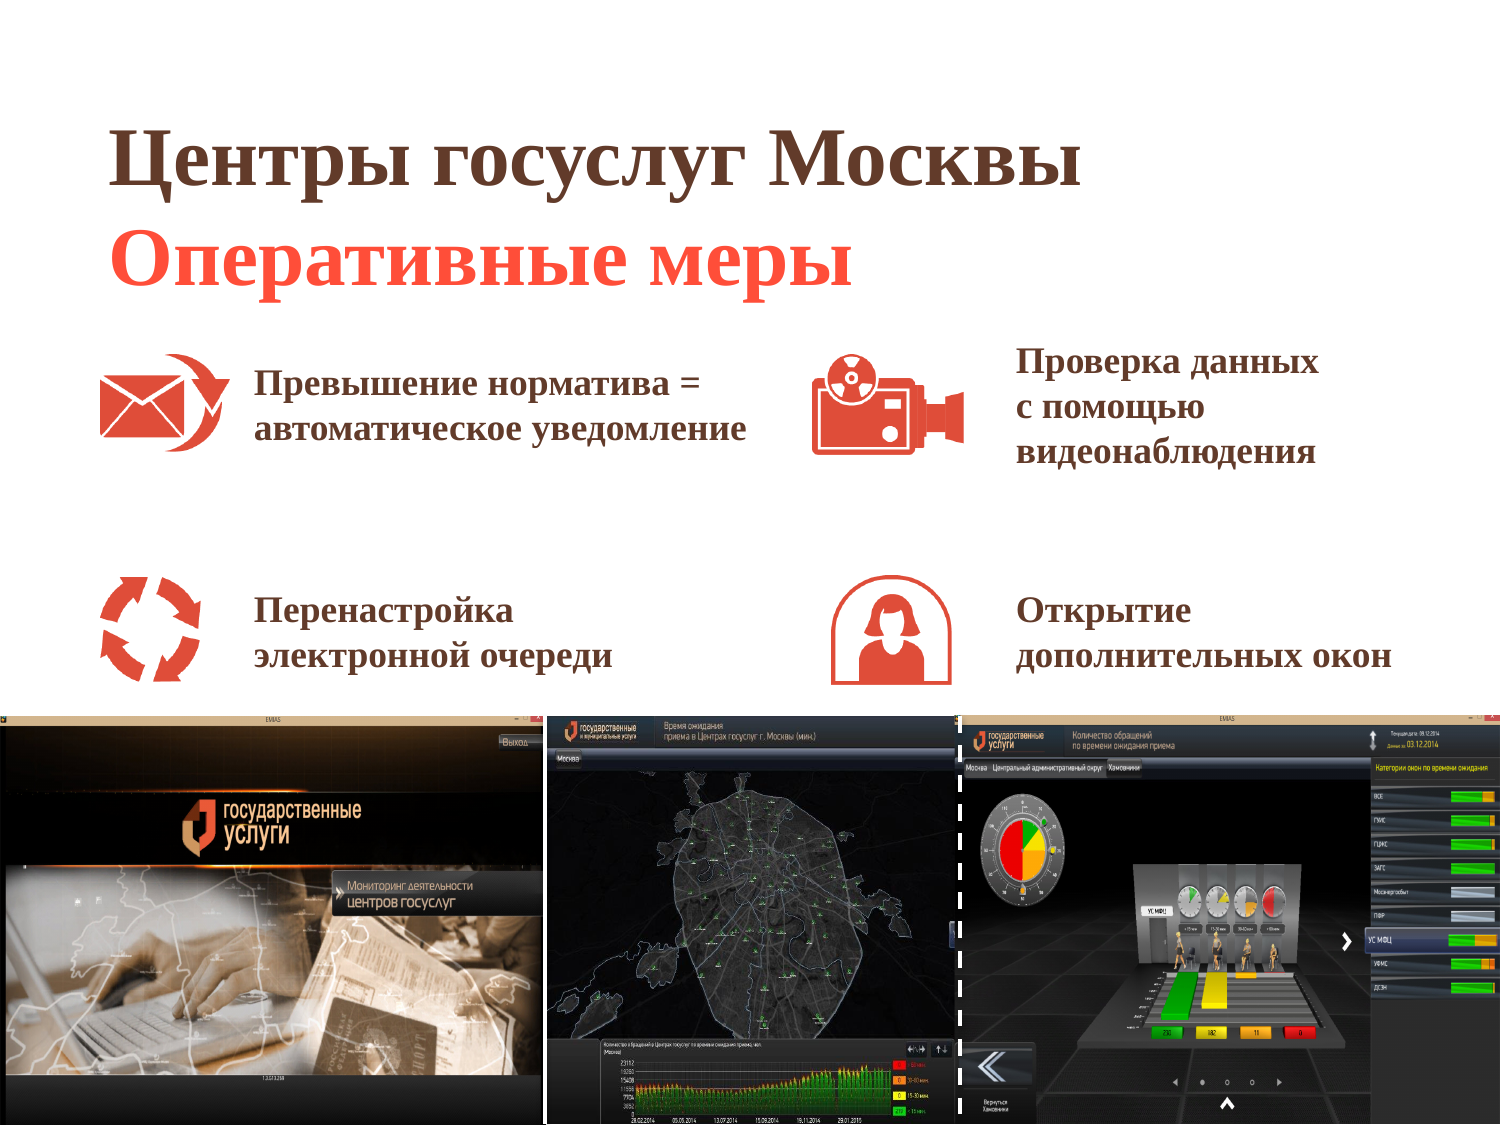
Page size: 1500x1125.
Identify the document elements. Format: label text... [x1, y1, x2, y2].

list Превышение норматива = автоматическое уведомление [253, 332, 786, 474]
text_box Перенастройка электронной очереди [253, 570, 739, 689]
text_box Открытие дополнительных окон [1015, 570, 1436, 689]
title Центры госуслуг Москвы Оперативные меры [108, 101, 1397, 315]
picture [812, 351, 971, 455]
list Проверка данных с помощью видеонаблюдения [1015, 326, 1436, 480]
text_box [0, 715, 1500, 1125]
picture [100, 577, 201, 682]
picture [100, 353, 231, 452]
picture [831, 575, 952, 685]
